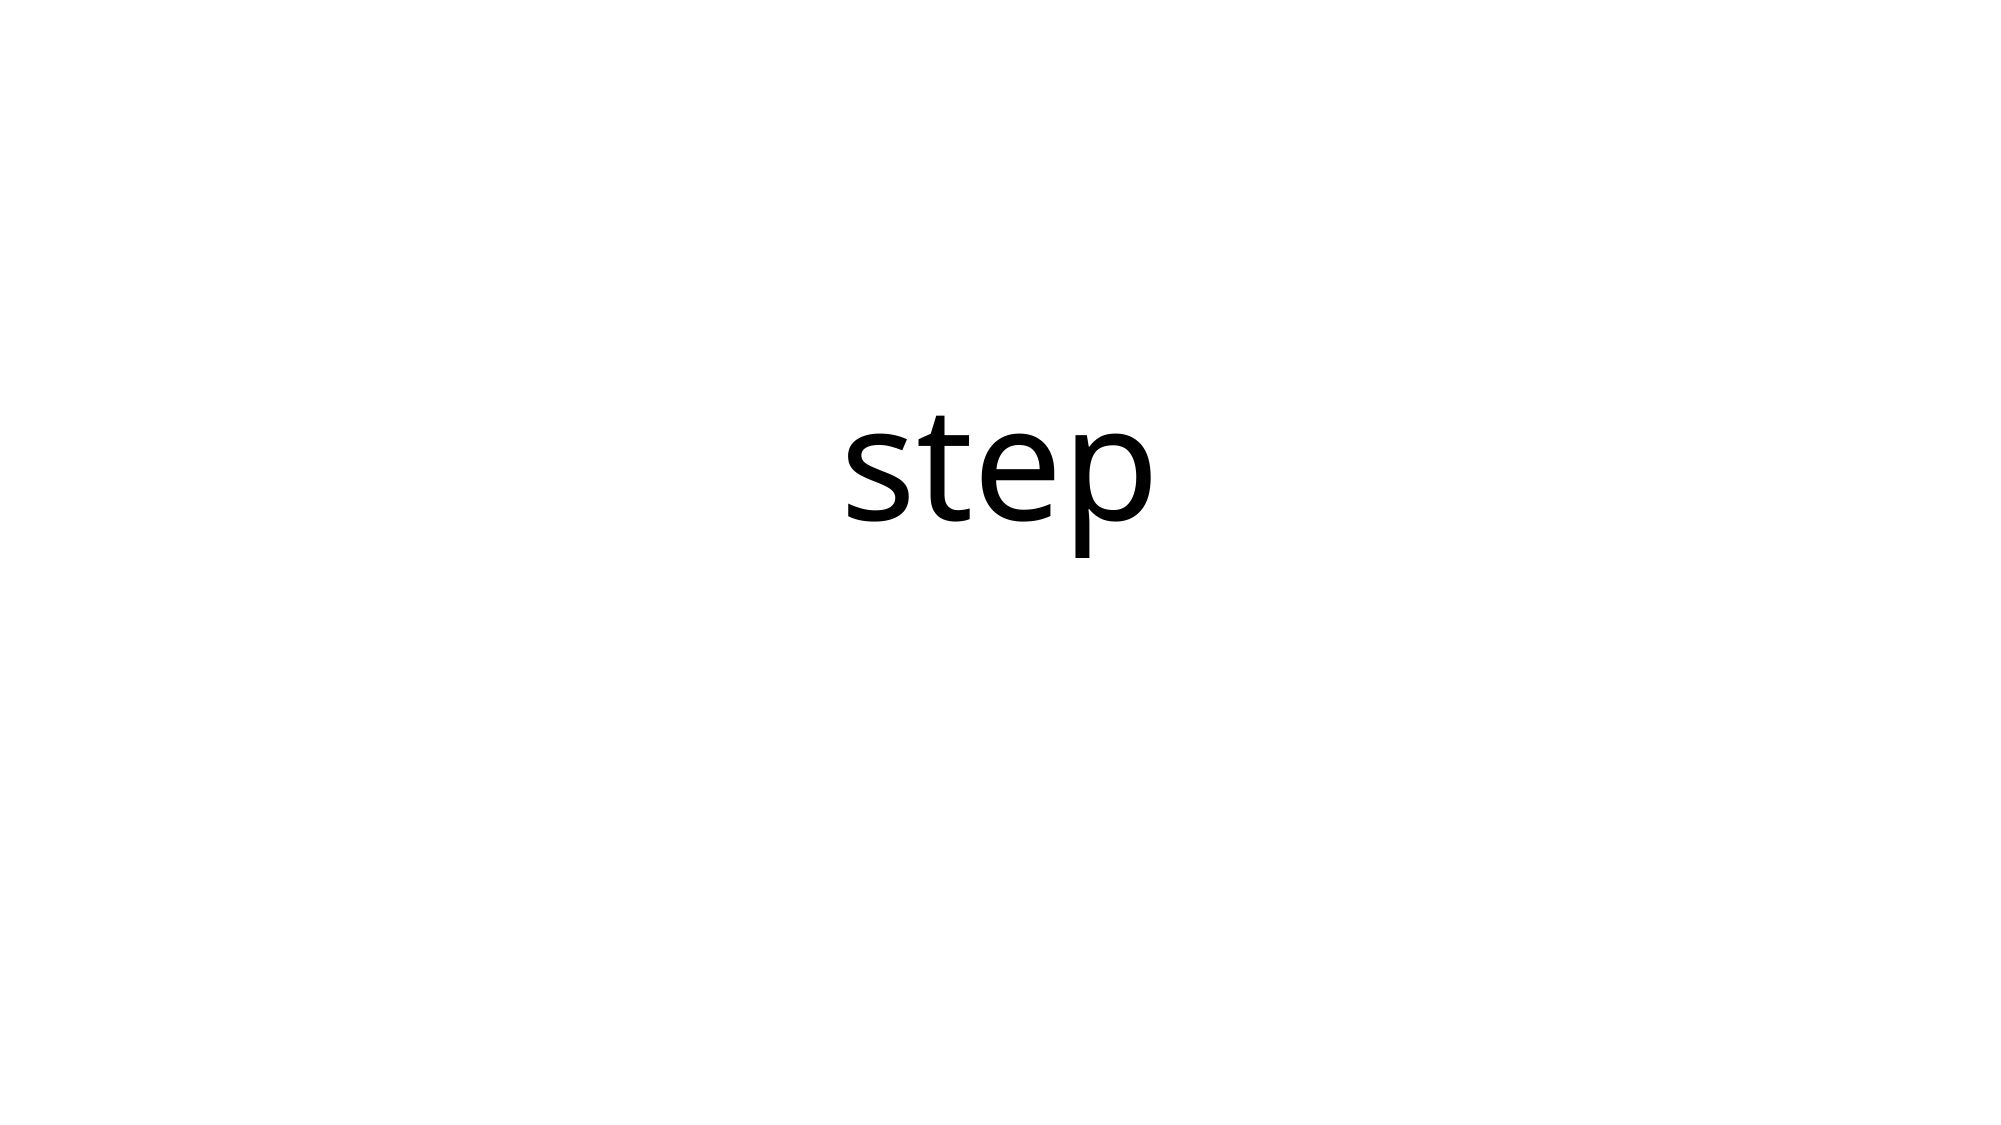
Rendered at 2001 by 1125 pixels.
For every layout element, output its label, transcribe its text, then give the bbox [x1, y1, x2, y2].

title step [362, 375, 1638, 563]
